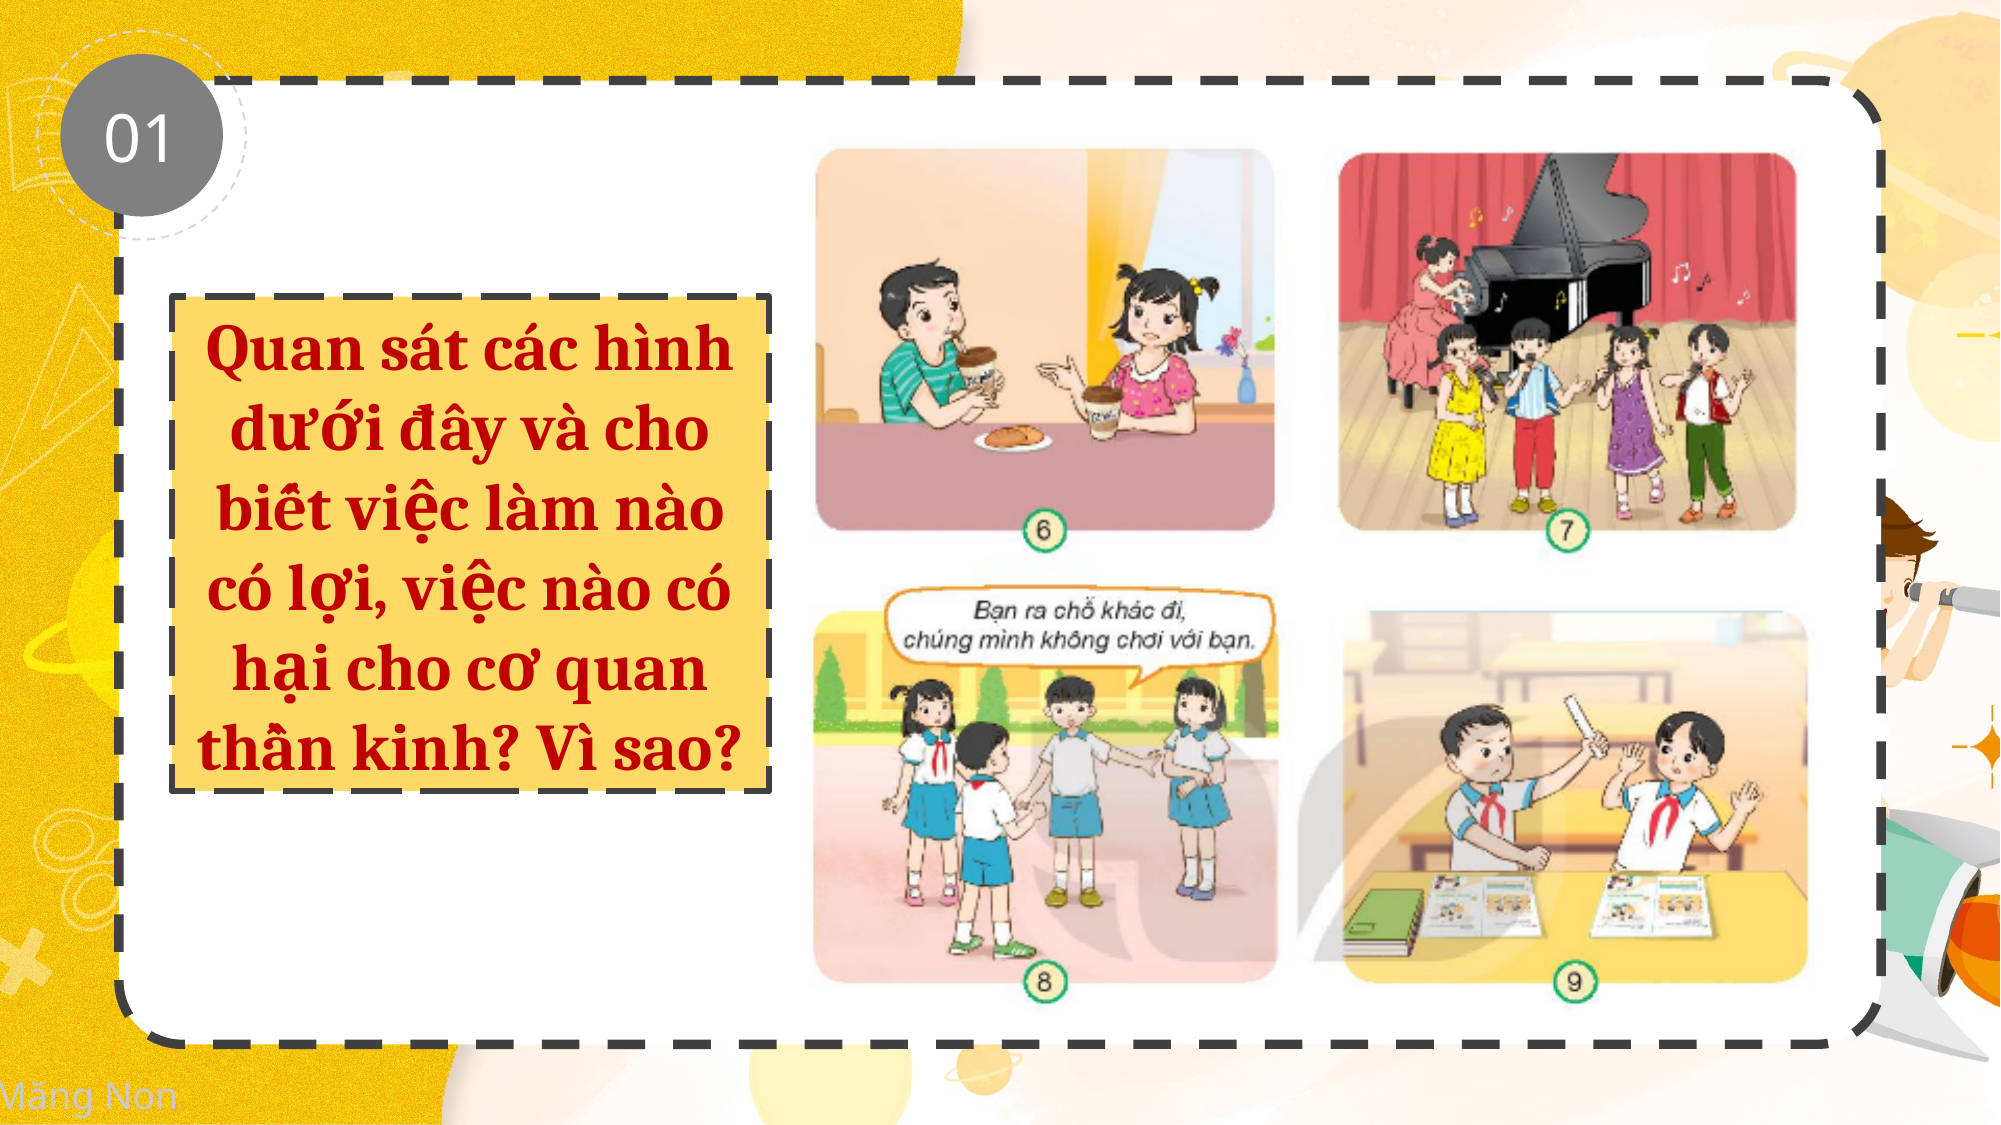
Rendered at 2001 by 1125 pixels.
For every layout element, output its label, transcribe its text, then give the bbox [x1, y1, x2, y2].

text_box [37, 31, 246, 240]
picture [0, 0, 2000, 1125]
text_box Quan sát các hình dưới đây và cho biết việc làm nào có lợi, việc nào có hại cho cơ quan thần kinh? Vì sao? [171, 296, 769, 791]
